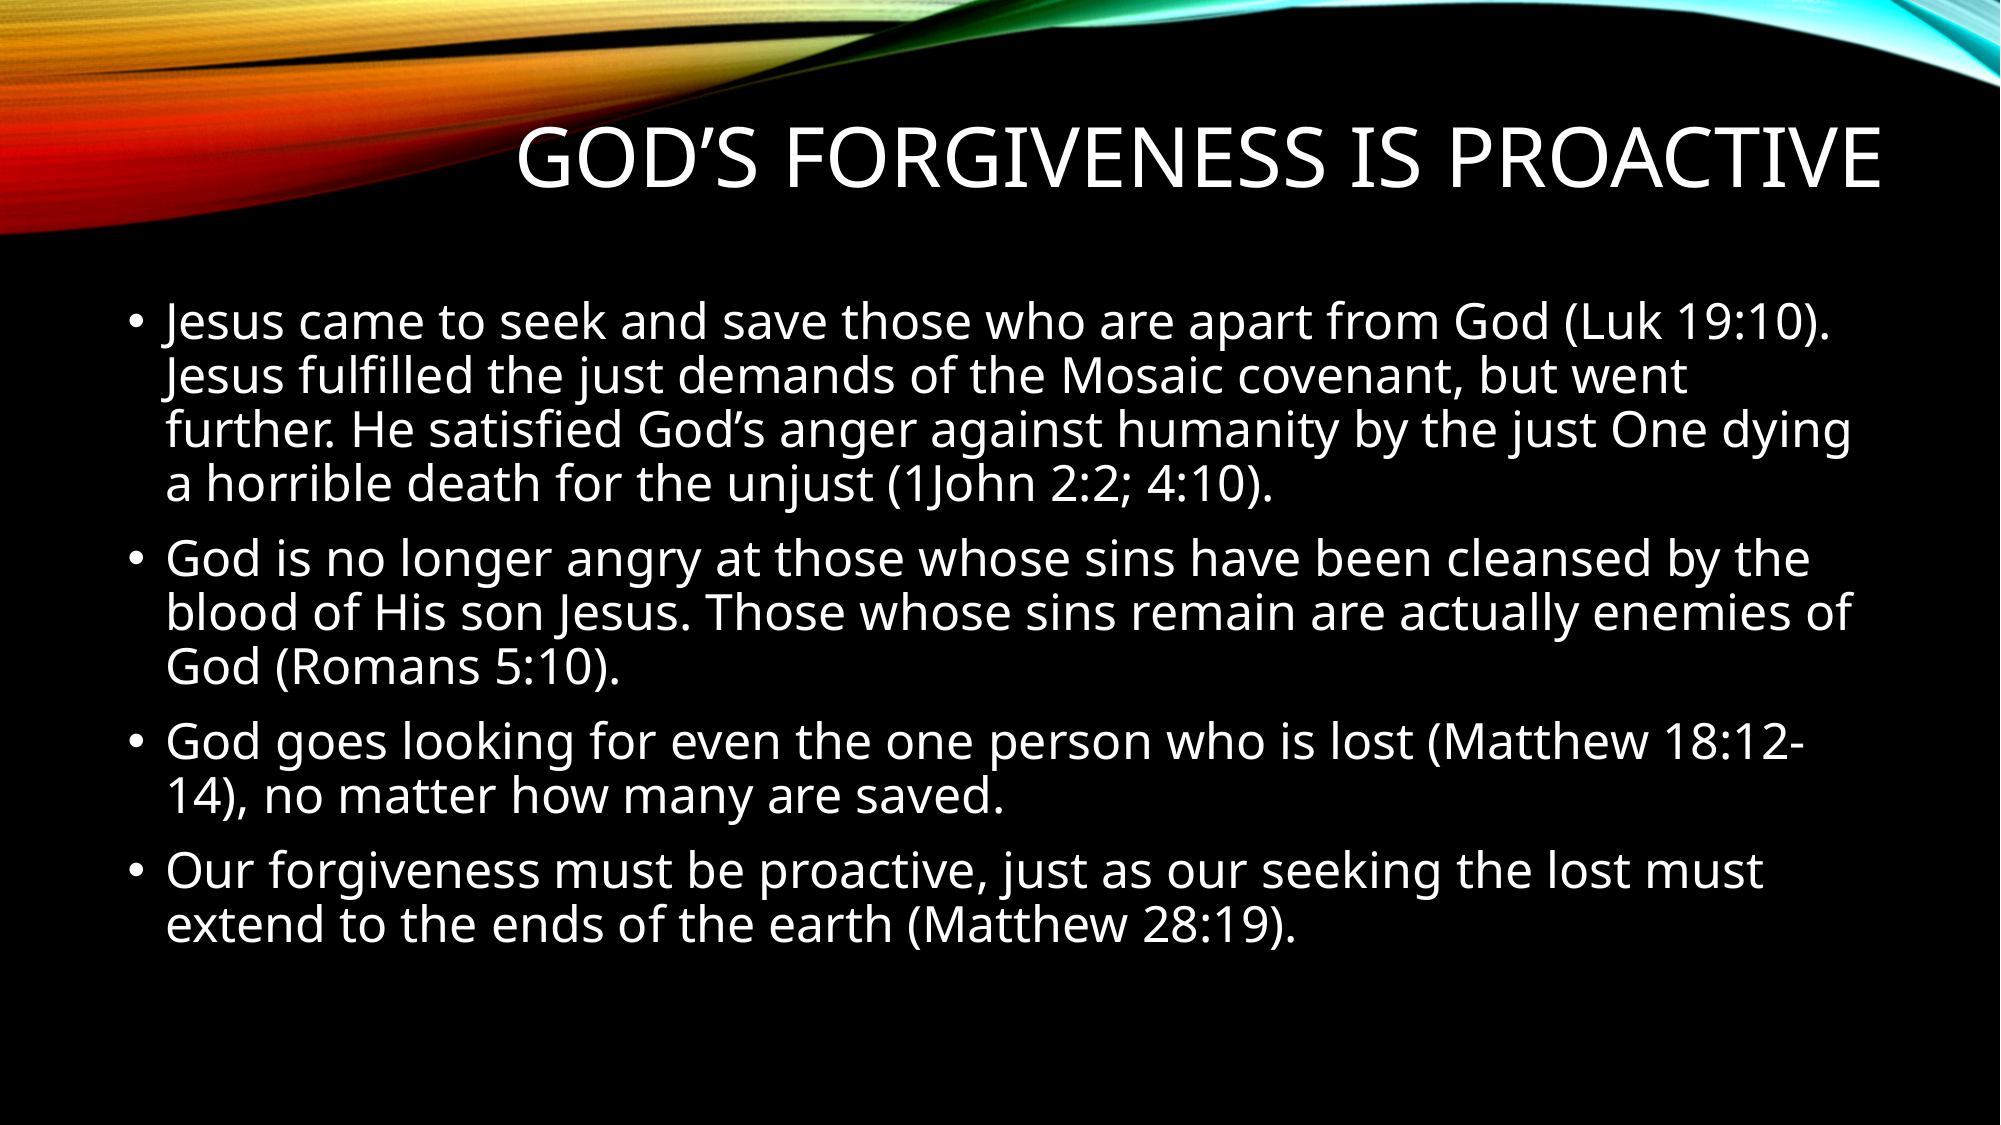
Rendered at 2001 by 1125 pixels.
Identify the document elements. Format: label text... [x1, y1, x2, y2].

list Jesus came to seek and save those who are apart from God (Luk 19:10). Jesus fulfilled the just demands of the Mosaic covenant, but went further. He satisfied God’s anger against humanity by the just One dying a horrible death for the unjust (1John 2:2; 4:10). God is no longer angry at those whose sins have been cleansed by the blood of His son Jesus. Those whose sins remain are actually enemies of God (Romans 5:10). God goes looking for even the one person who is lost (Matthew 18:12-14), no matter how many are saved. Our forgiveness must be proactive, just as our seeking the lost must extend to the ends of the earth (Matthew 28:19). [112, 289, 1888, 1021]
title God’s forgiveness is proactive [387, 54, 1902, 267]
picture [0, 0, 2000, 237]
